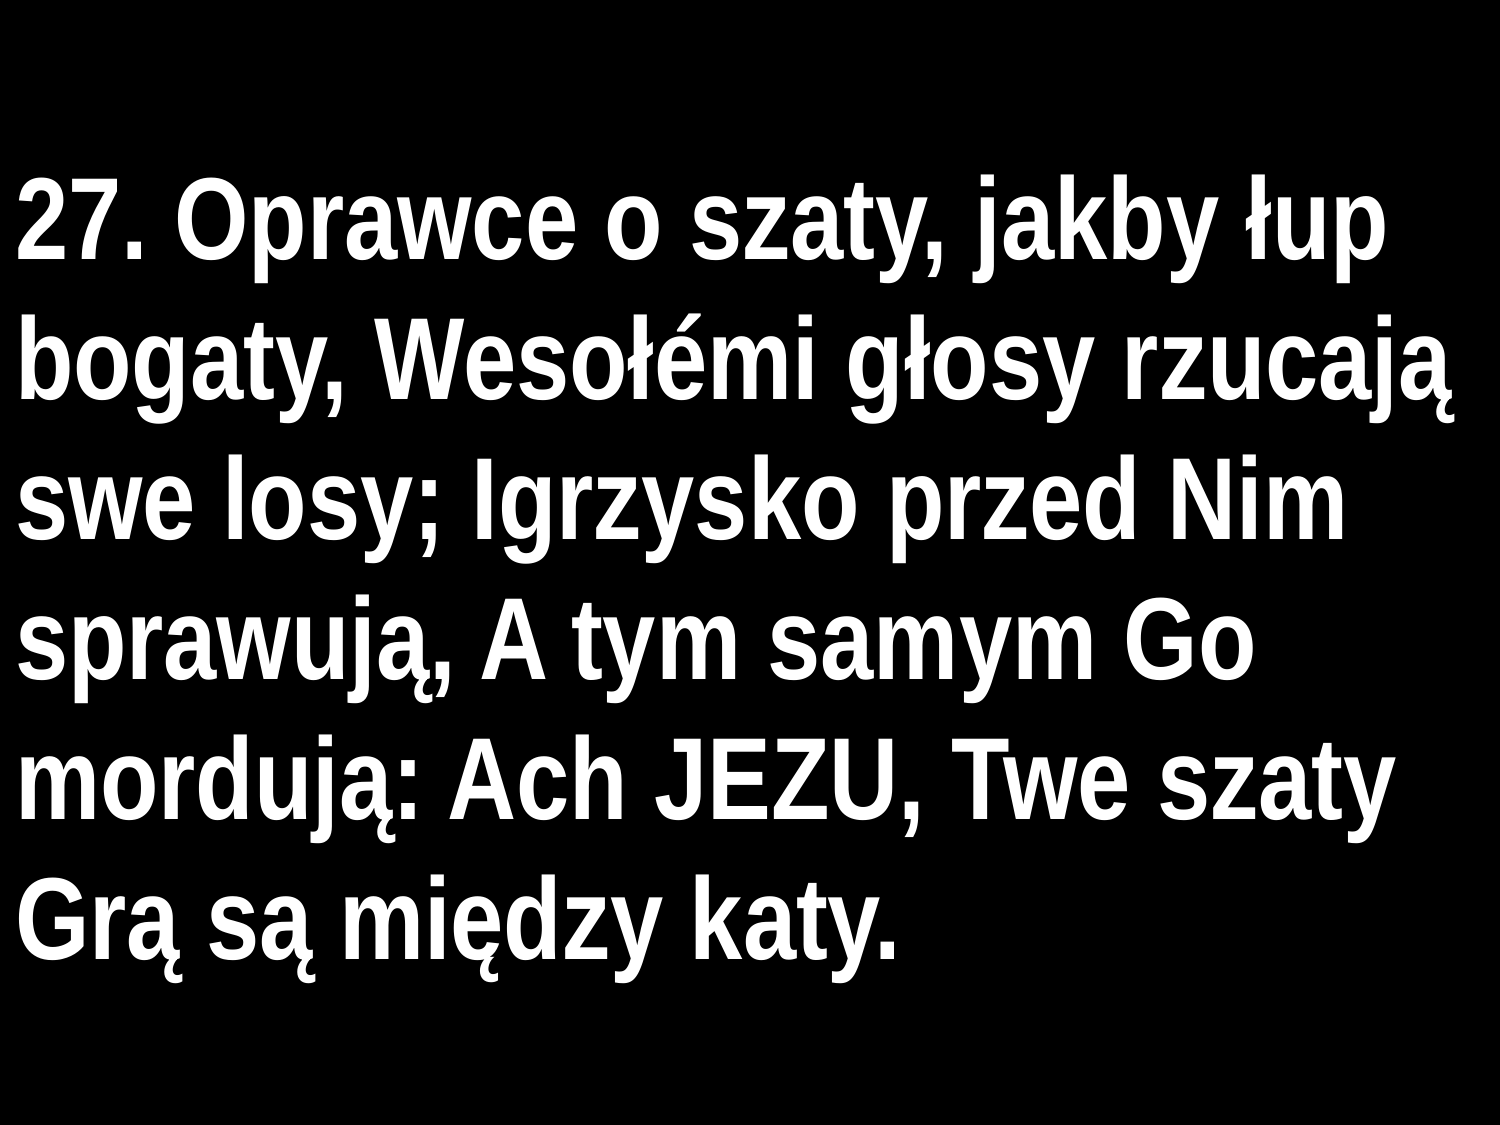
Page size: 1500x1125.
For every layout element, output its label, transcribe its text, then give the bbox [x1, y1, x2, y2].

title 27. Oprawce o szaty, jakby łup bogaty, Wesołémi głosy rzucają swe losy; Igrzysko przed Nim sprawują, A tym samym Go mordują: Ach JEZU, Twe szaty Grą są między katy. [0, 470, 1500, 655]
